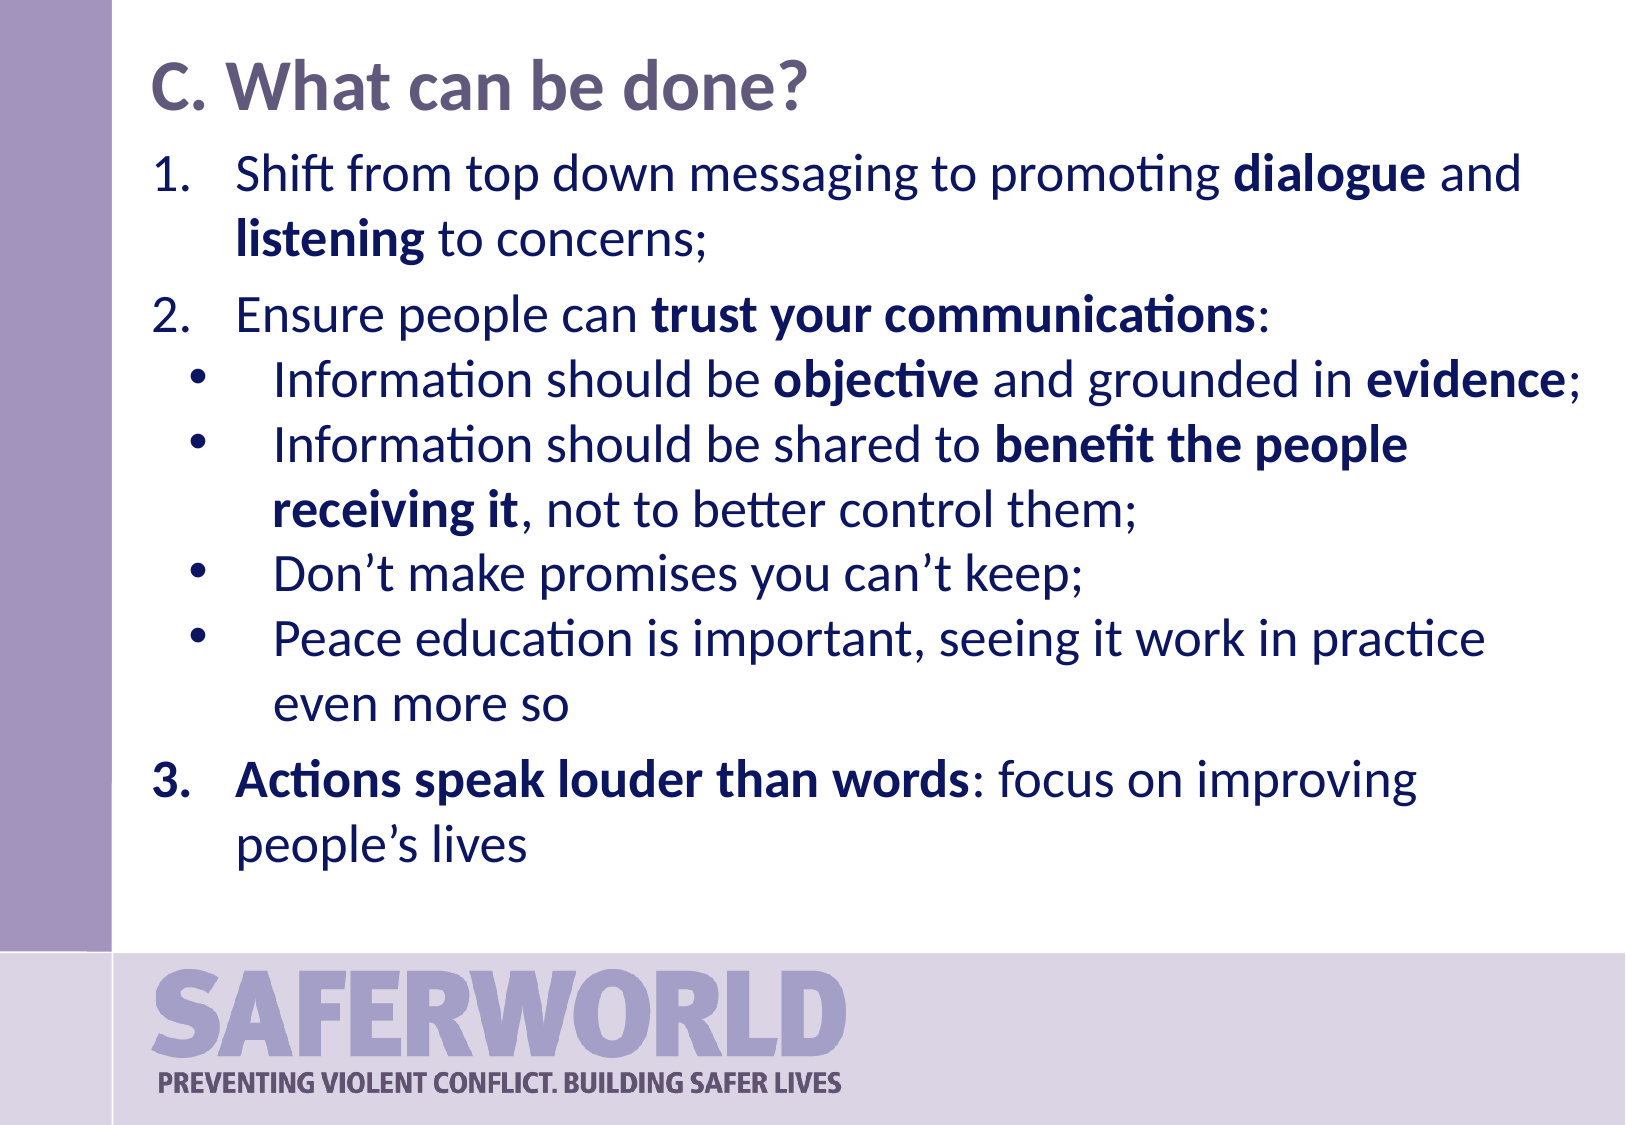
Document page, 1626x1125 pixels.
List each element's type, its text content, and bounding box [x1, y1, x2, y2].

title C. What can be done? [151, 0, 1474, 126]
list Shift from top down messaging to promoting dialogue and listening to concerns; Ensure people can trust your communications: Information should be objective and grounded in evidence; Information should be shared to benefit the people receiving it, not to better control them; Don’t make promises you can’t keep; Peace education is important, seeing it work in practice even more so Actions speak louder than words: focus on improving people’s lives [151, 137, 1593, 941]
picture [151, 969, 858, 1110]
